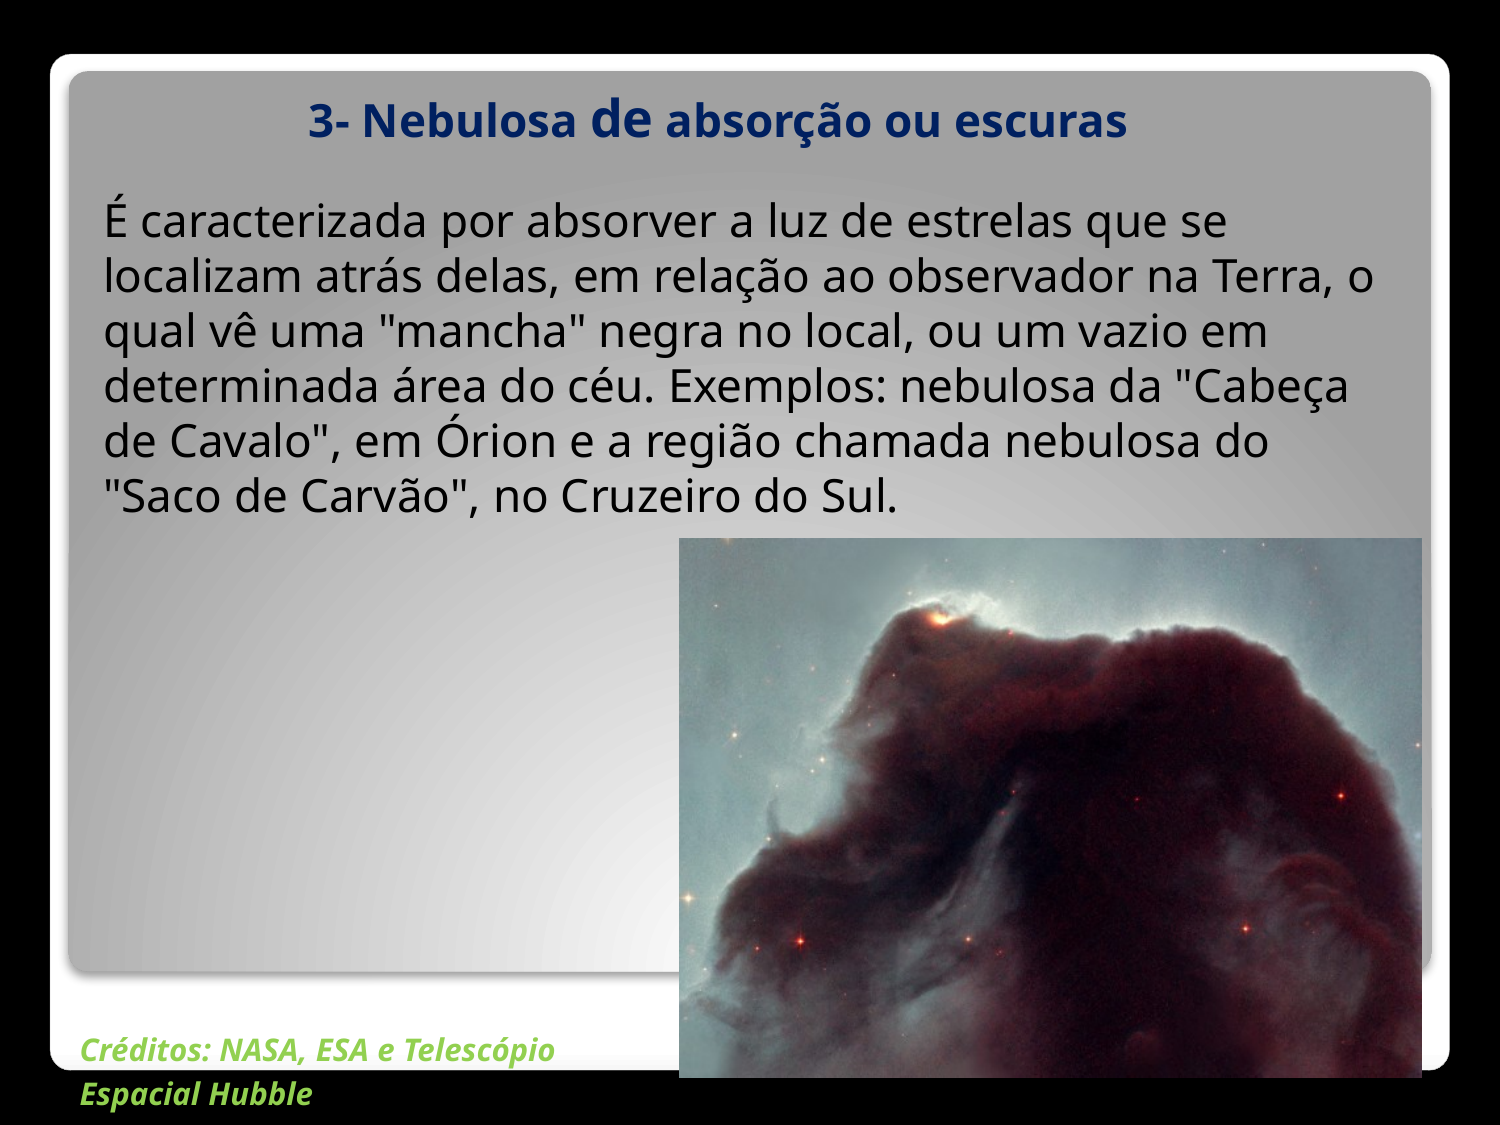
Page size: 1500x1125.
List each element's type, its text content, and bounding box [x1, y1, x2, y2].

text_box 3- Nebulosa de absorção ou escuras [294, 78, 1144, 156]
text_box É caracterizada por absorver a luz de estrelas que se localizam atrás delas, em relação ao observador na Terra, o qual vê uma "mancha" negra no local, ou um vazio em determinada área do céu. Exemplos: nebulosa da "Cabeça de Cavalo", em Órion e a região chamada nebulosa do "Saco de Carvão", no Cruzeiro do Sul. [88, 184, 1412, 530]
picture [678, 538, 1422, 1078]
text_box Créditos: NASA, ESA e Telescópio Espacial Hubble. [64, 1023, 668, 1121]
